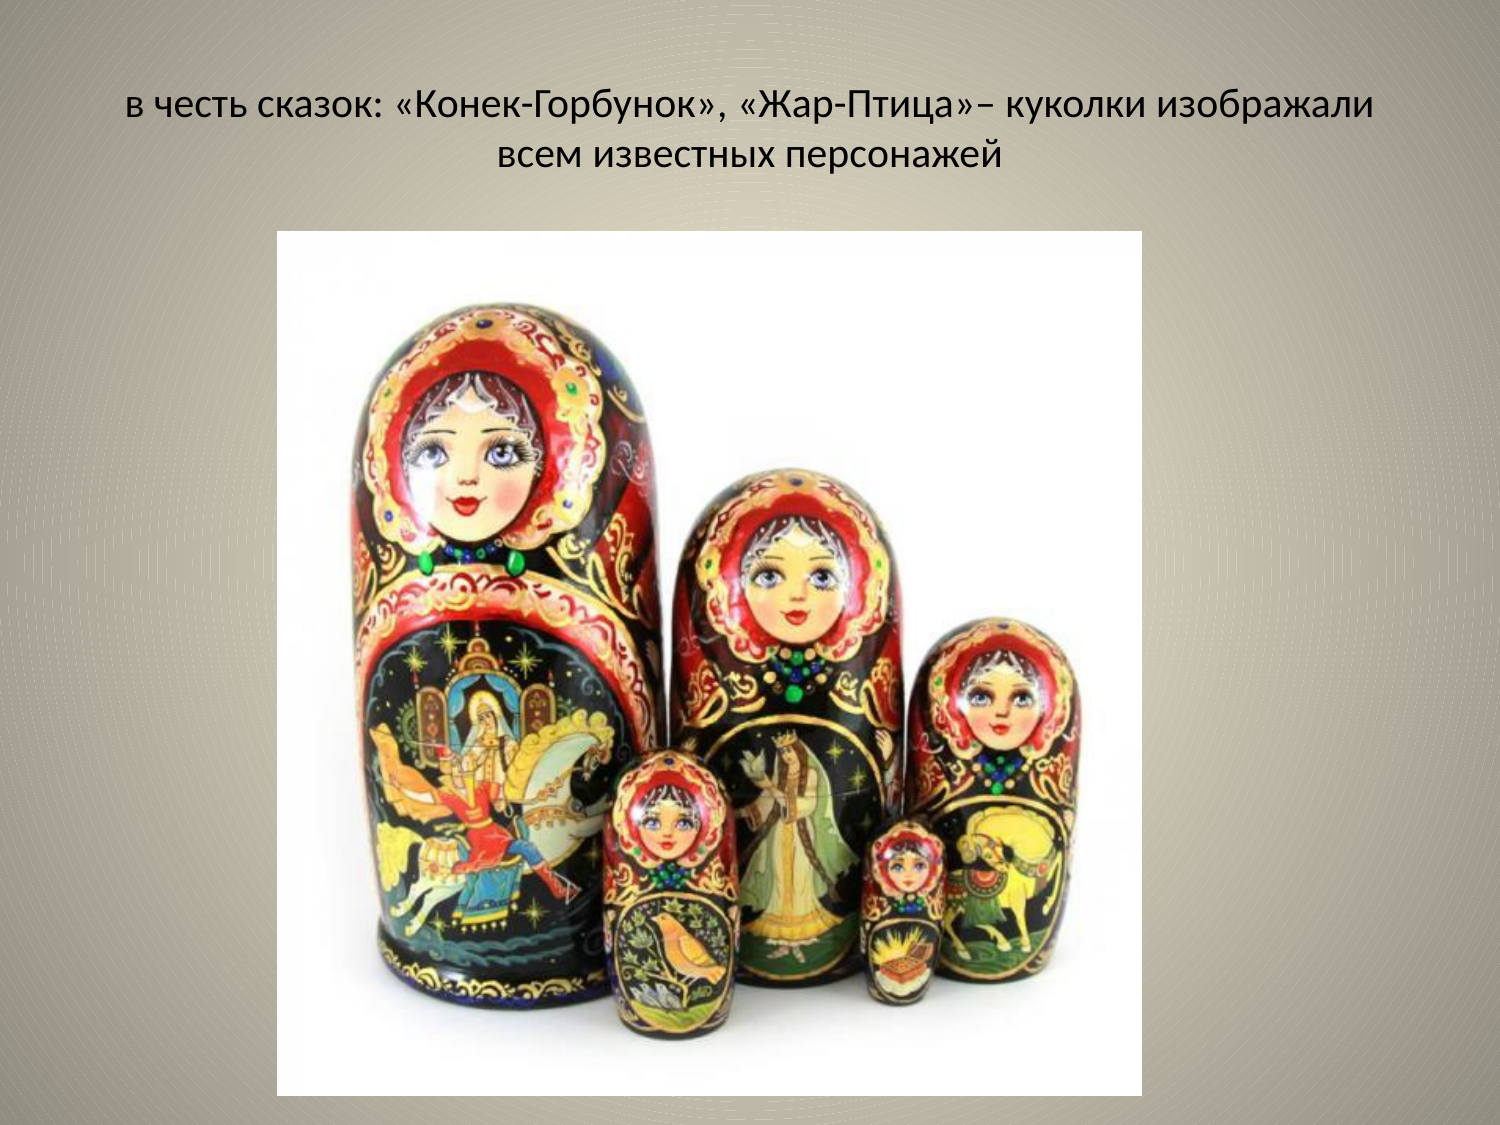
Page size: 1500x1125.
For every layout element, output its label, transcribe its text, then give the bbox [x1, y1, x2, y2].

title в честь сказок: «Конек-Горбунок», «Жар-Птица»– куколки изображали всем известных персонажей [75, 30, 1425, 220]
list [277, 231, 1142, 1096]
